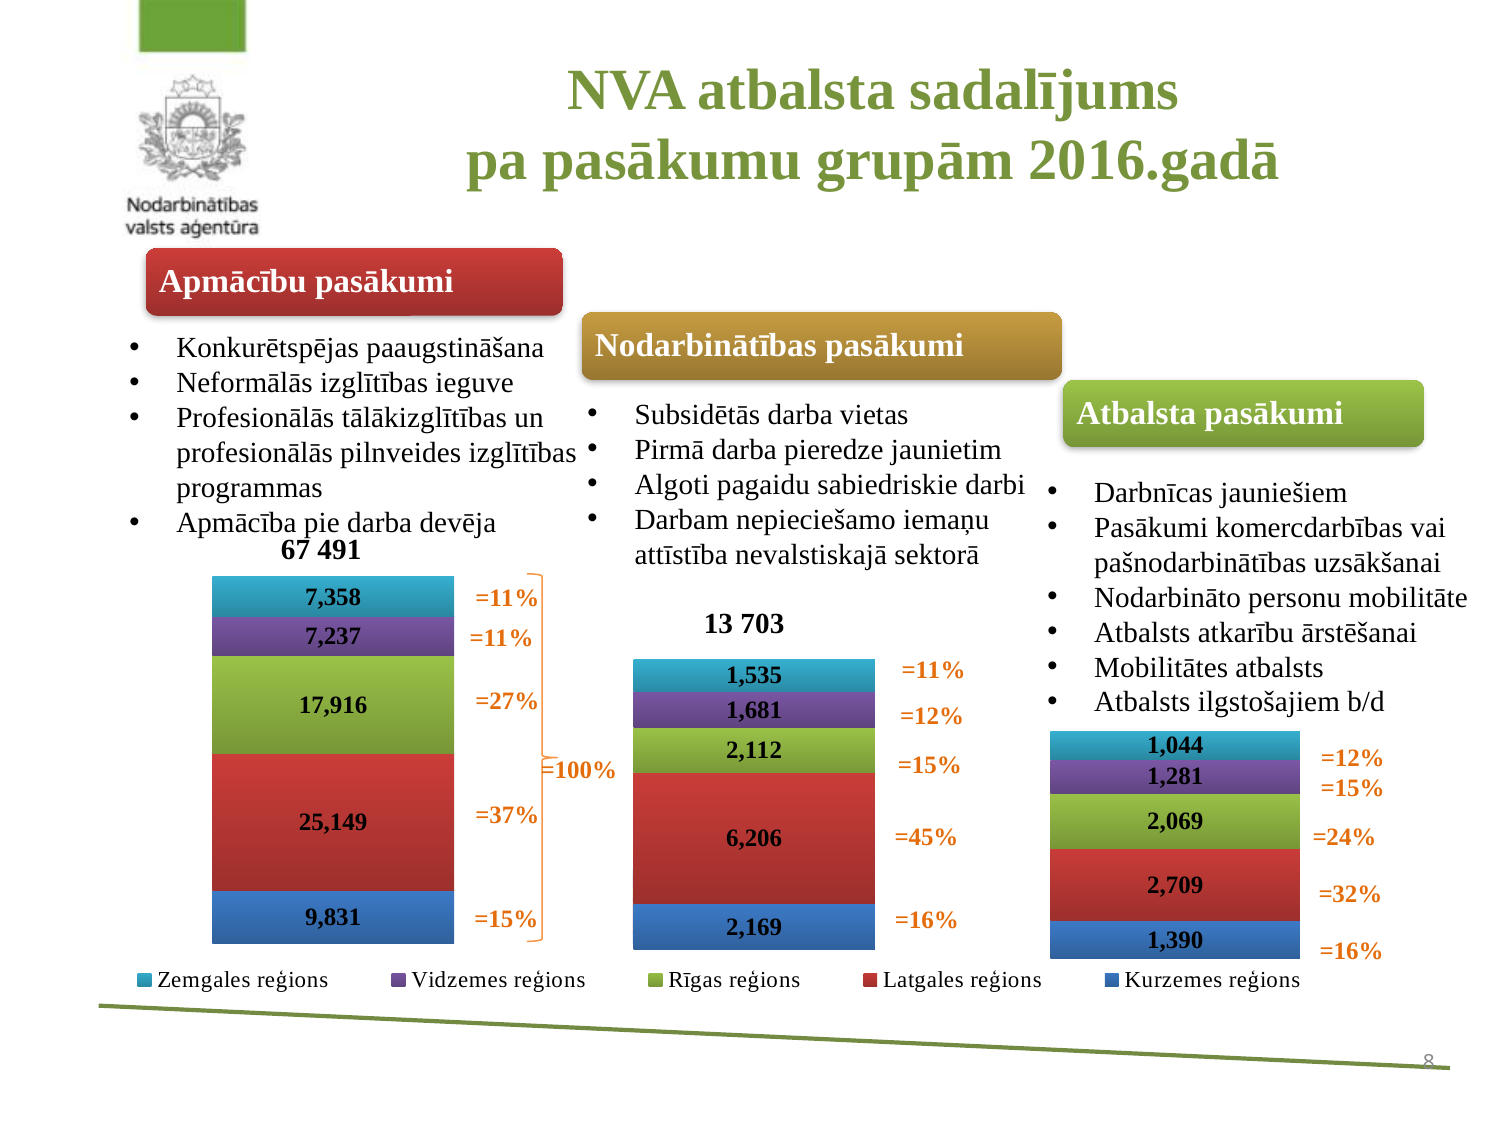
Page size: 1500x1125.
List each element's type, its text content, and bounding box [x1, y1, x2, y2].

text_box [98, 1005, 1451, 1125]
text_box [114, 247, 1500, 729]
text_box NVA atbalsta sadalījums pa pasākumu grupām 2016.gadā [295, 43, 1466, 223]
picture [48, 0, 338, 321]
chart [75, 505, 1500, 1010]
